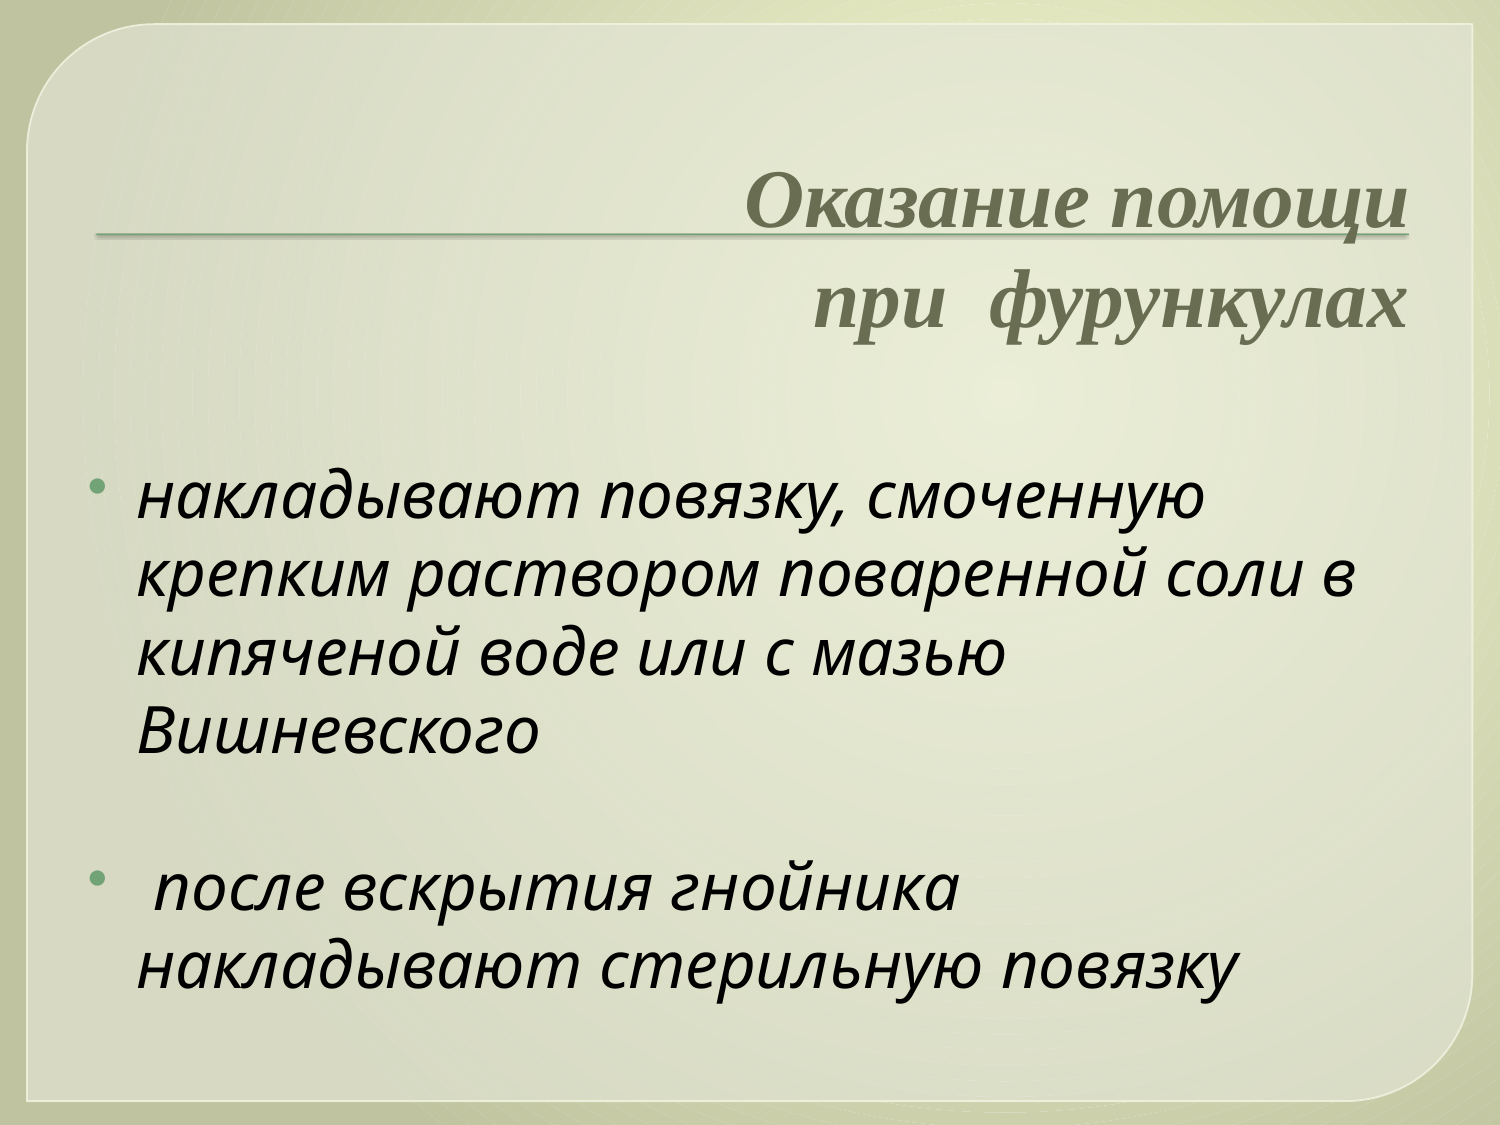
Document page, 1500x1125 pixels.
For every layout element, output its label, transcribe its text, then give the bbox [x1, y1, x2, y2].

title Оказание помощи при фурункулах [75, 41, 1425, 352]
list накладывают повязку, смоченную крепким раствором поваренной соли в кипяченой воде или с мазью Вишневского после вскрытия гнойника накладывают стерильную повязку [75, 445, 1425, 1013]
